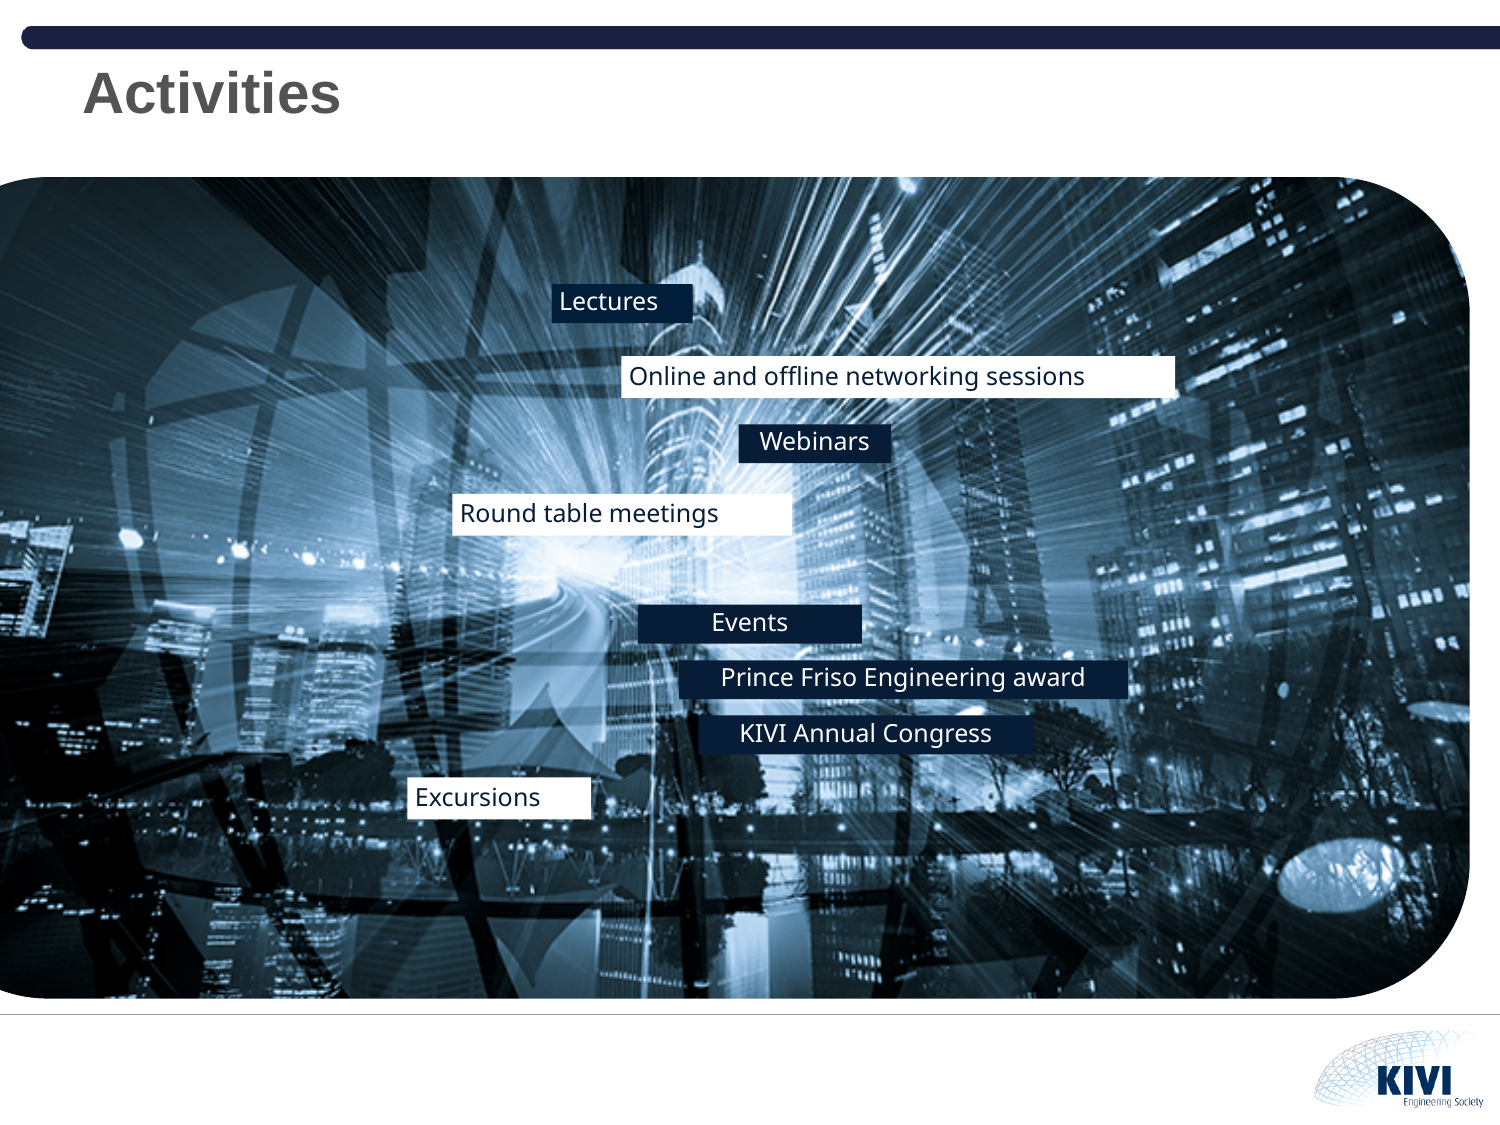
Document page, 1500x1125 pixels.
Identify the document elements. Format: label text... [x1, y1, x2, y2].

picture [0, 0, 1500, 1125]
title Activities [74, 0, 1426, 175]
